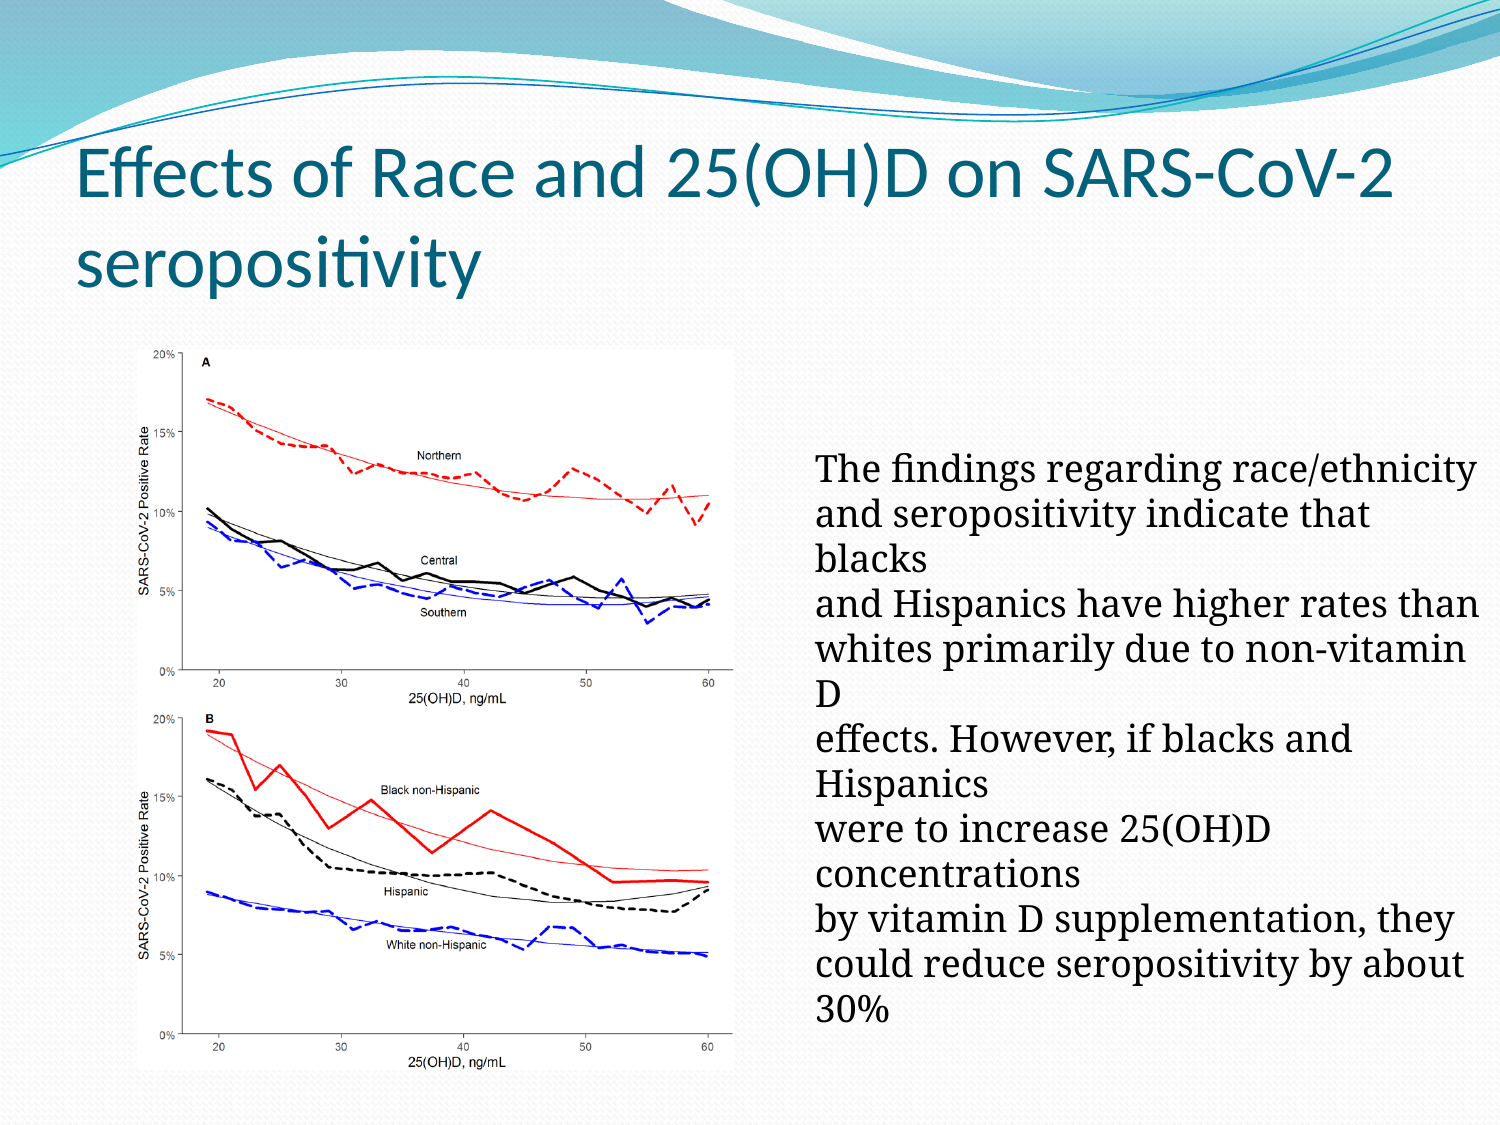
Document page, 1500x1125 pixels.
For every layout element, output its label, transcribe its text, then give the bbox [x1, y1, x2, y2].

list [137, 349, 734, 1071]
title Effects of Race and 25(OH)D on SARS-CoV-2 seropositivity [75, 115, 1425, 303]
text_box The findings regarding race/ethnicity and seropositivity indicate that blacks and Hispanics have higher rates than whites primarily due to non-vitamin D effects. However, if blacks and Hispanics were to increase 25(OH)D concentrations by vitamin D supplementation, they could reduce seropositivity by about 30% [800, 437, 1500, 1038]
